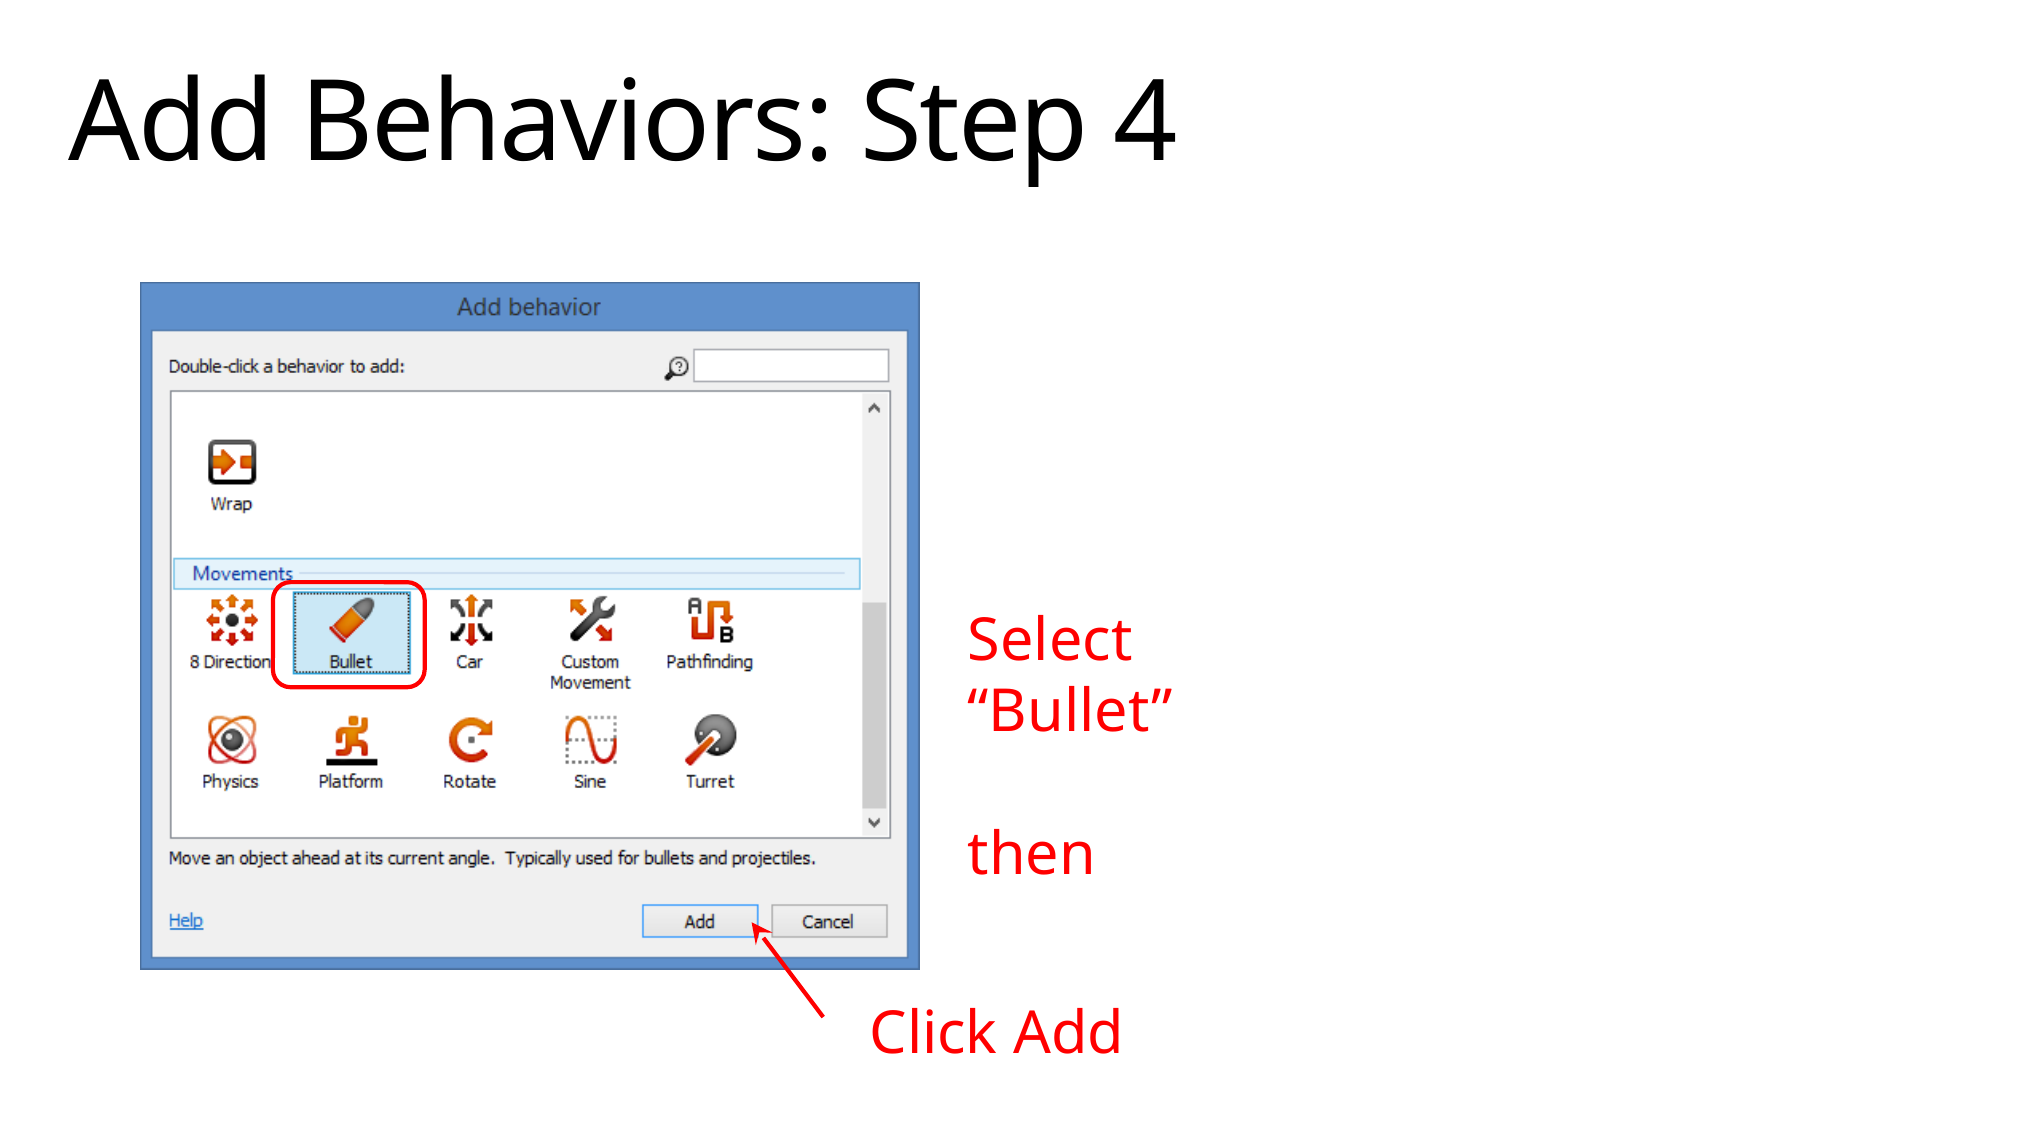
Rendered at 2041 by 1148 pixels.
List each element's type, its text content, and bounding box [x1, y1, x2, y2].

text_box Click Add [854, 986, 1140, 1073]
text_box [751, 922, 824, 1018]
picture [140, 282, 920, 970]
text_box Select “Bullet” then [952, 593, 1188, 966]
title Add Behaviors: Step 4 [45, 48, 1996, 199]
